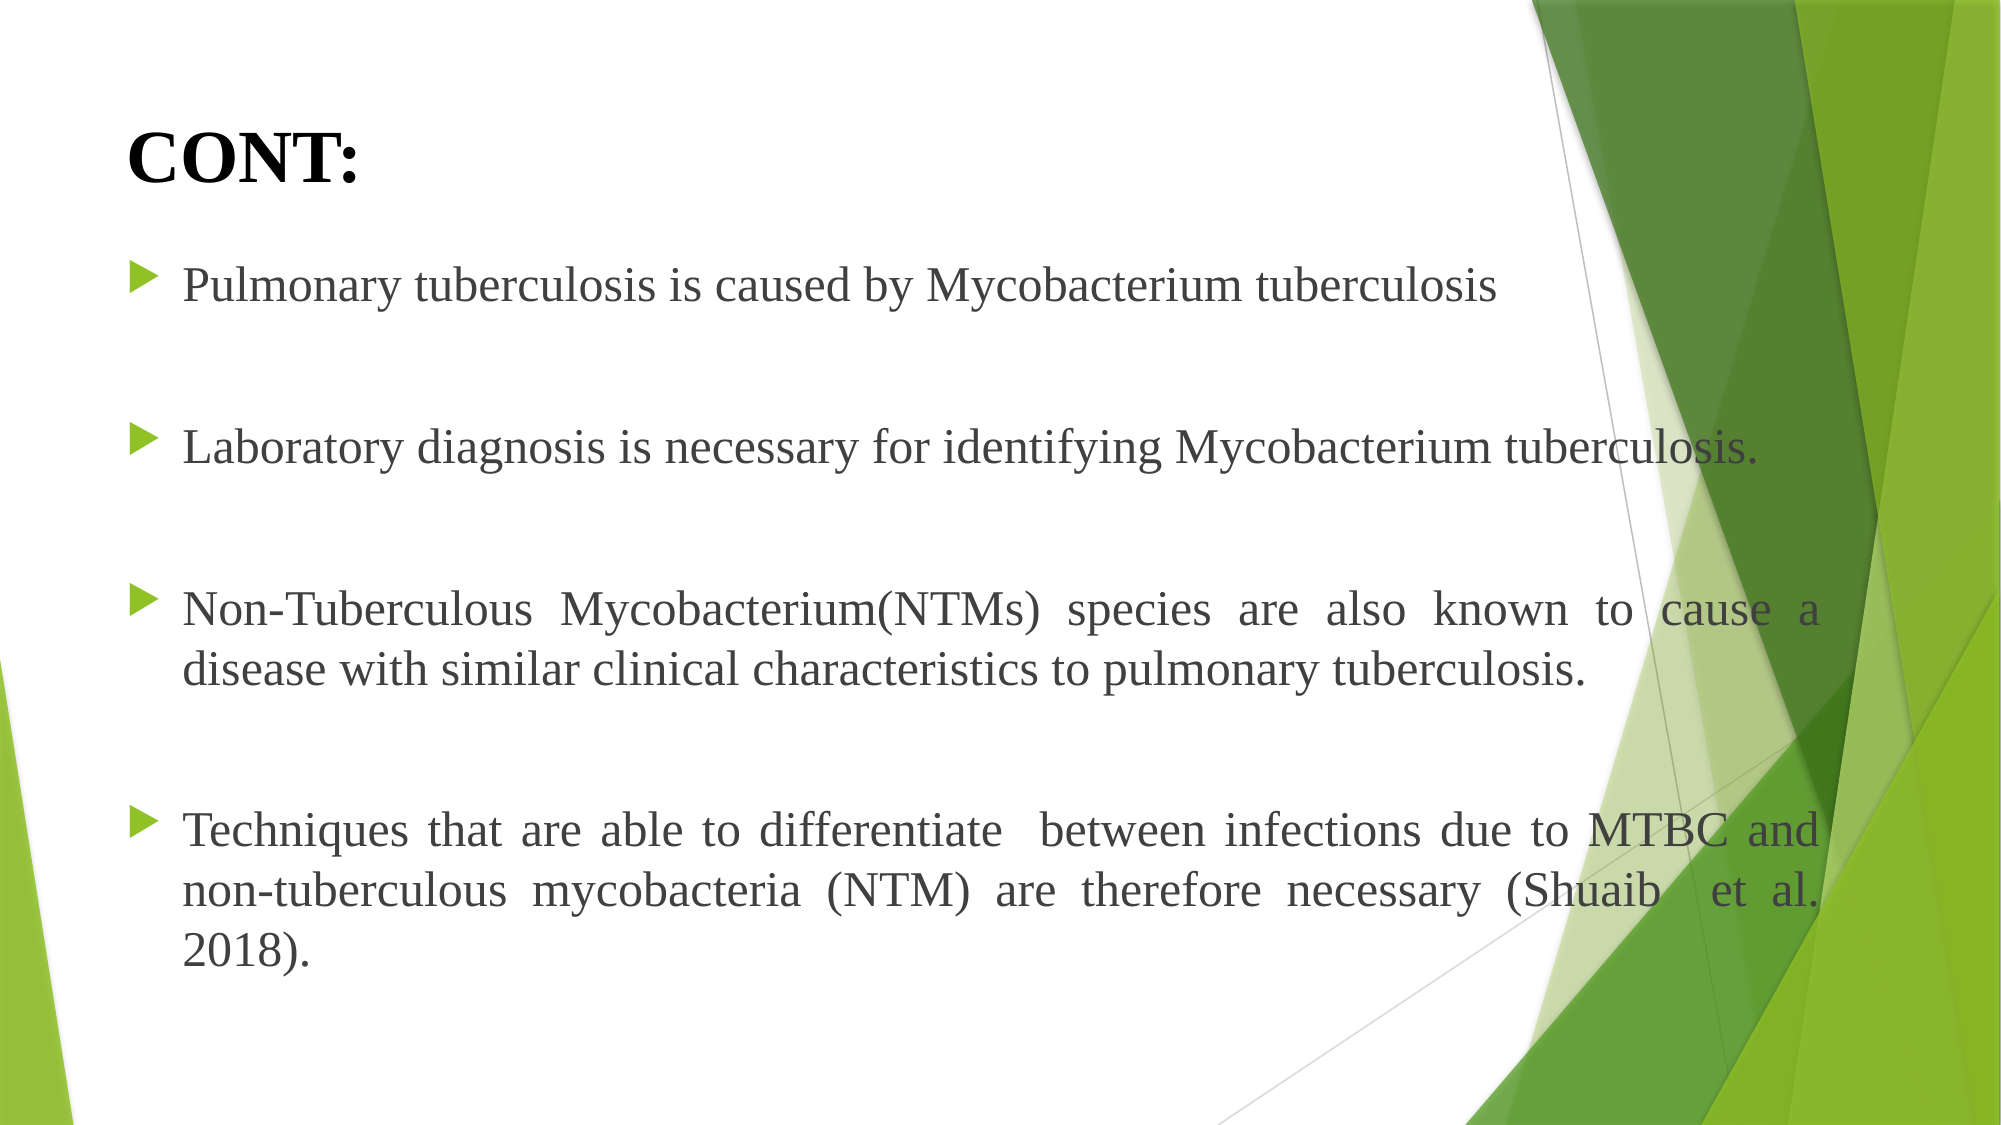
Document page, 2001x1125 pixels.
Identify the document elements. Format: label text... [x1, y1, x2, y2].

title CONT: [111, 99, 1837, 244]
list Pulmonary tuberculosis is caused by Mycobacterium tuberculosis Laboratory diagnosis is necessary for identifying Mycobacterium tuberculosis. Non-Tuberculous Mycobacterium(NTMs) species are also known to cause a disease with similar clinical characteristics to pulmonary tuberculosis. Techniques that are able to differentiate between infections due to MTBC and non-tuberculous mycobacteria (NTM) are therefore necessary (Shuaib et al. 2018). [111, 244, 1837, 1070]
